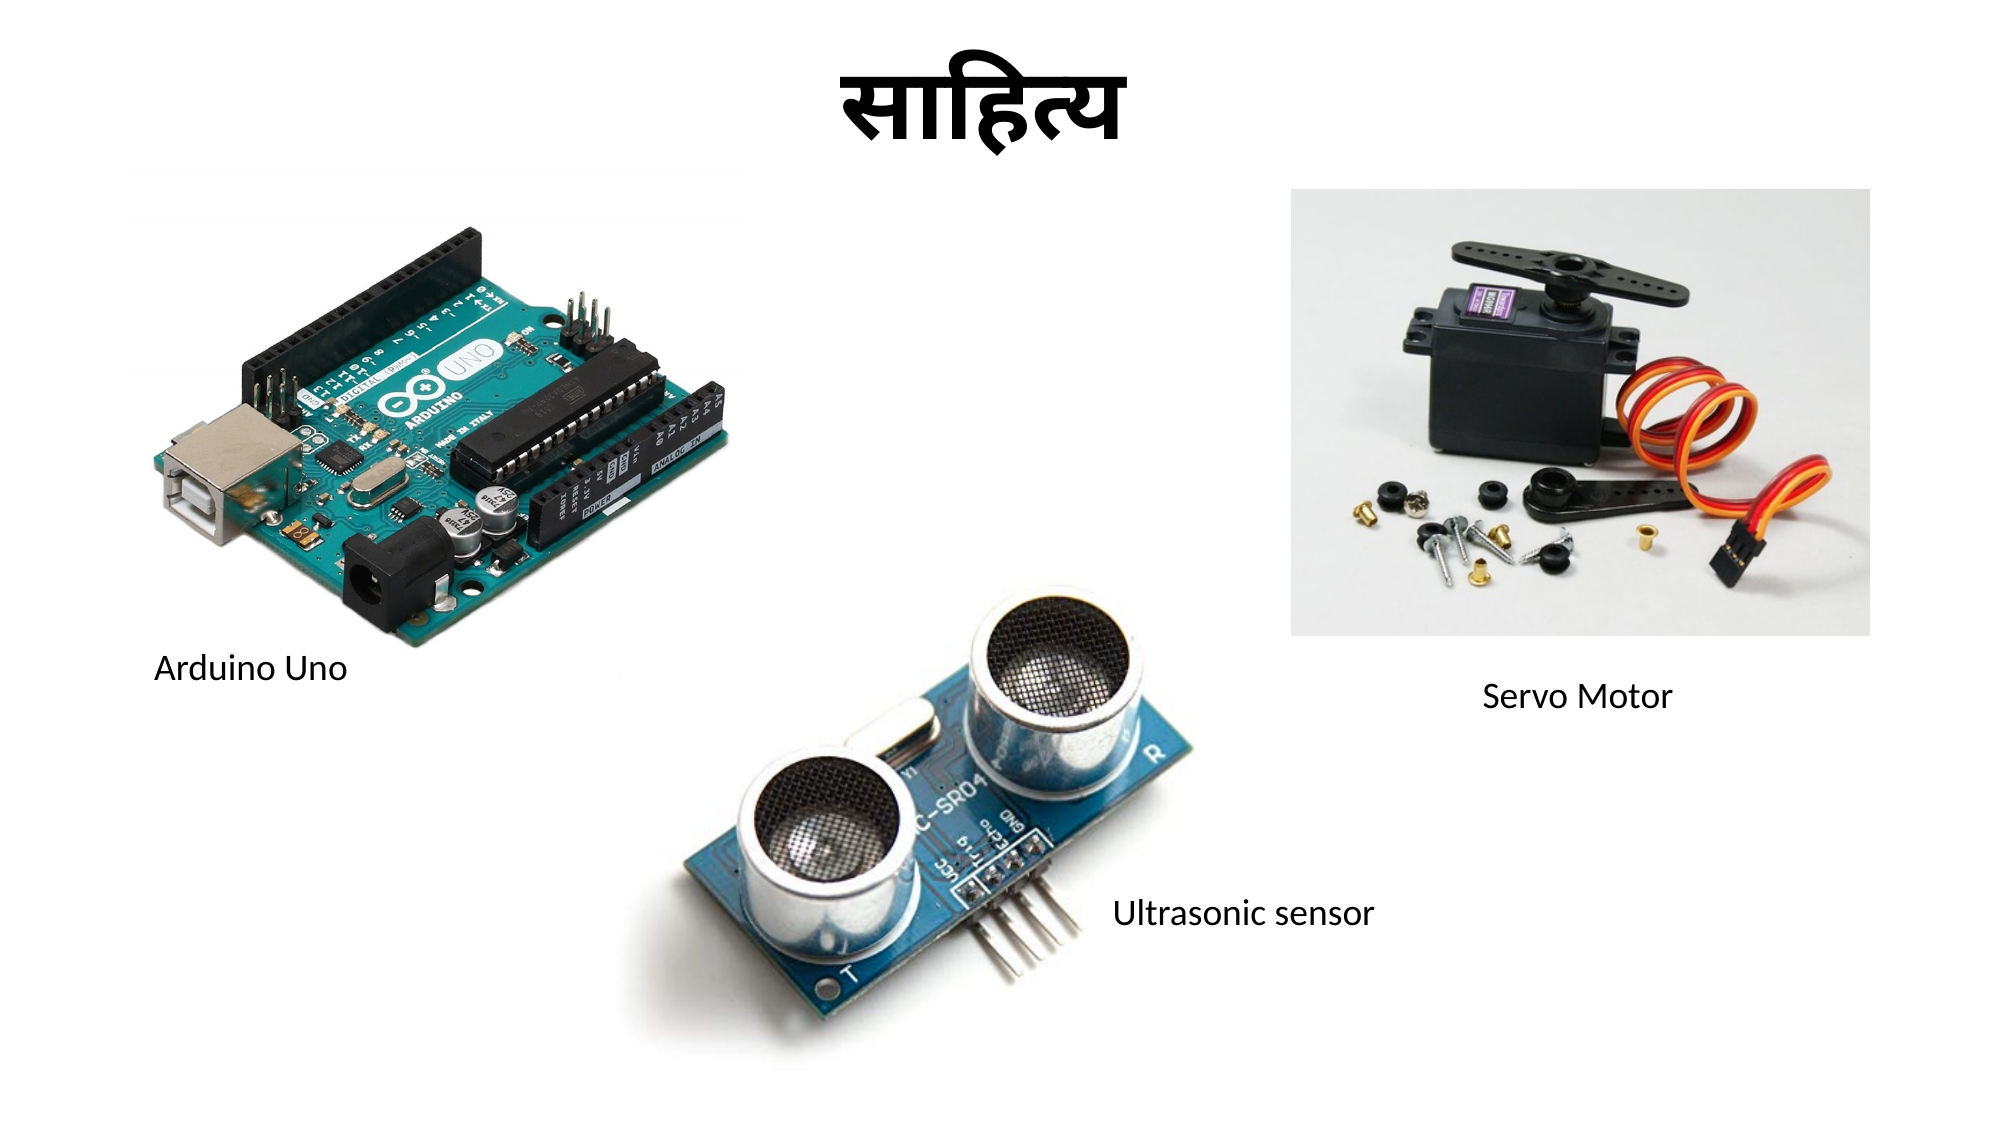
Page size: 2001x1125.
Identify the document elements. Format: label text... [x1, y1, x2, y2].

text_box Servo Motor [1467, 663, 1694, 724]
text_box Ultrasonic sensor [1210, 880, 1404, 941]
picture [128, 141, 1210, 1075]
picture [1291, 189, 1870, 636]
text_box साहित्य [825, 19, 1171, 170]
